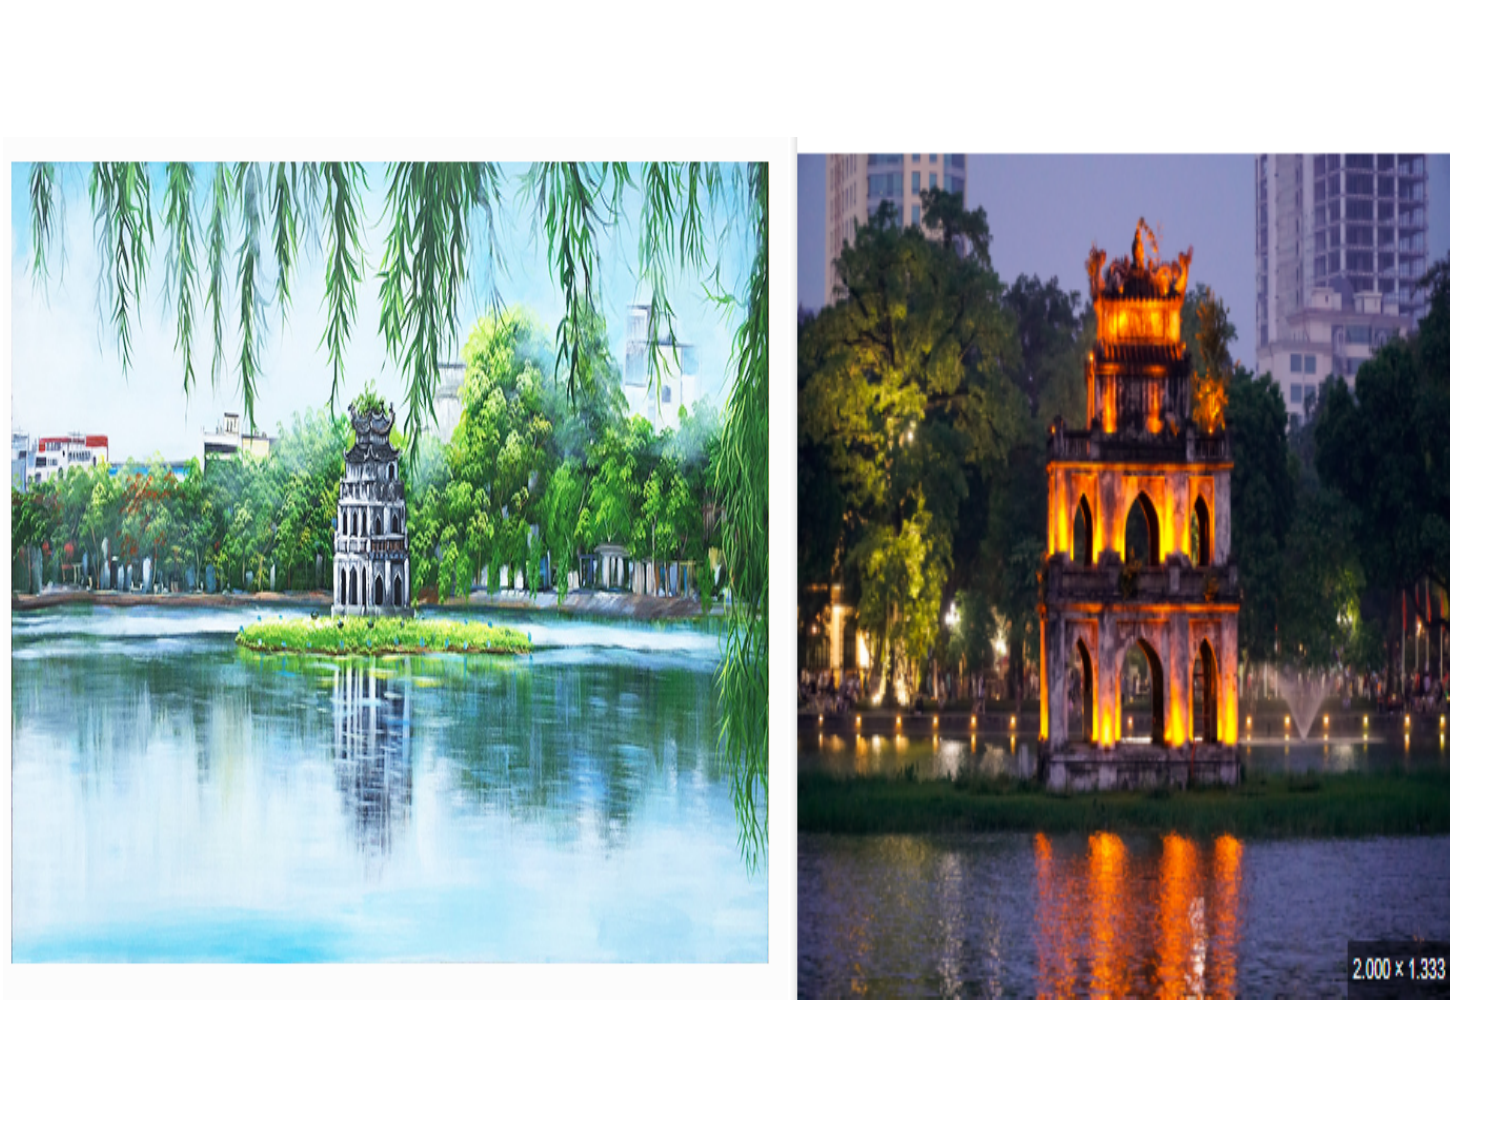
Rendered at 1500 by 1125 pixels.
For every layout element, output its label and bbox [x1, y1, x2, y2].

picture [790, 137, 1451, 1001]
picture [3, 137, 788, 1001]
